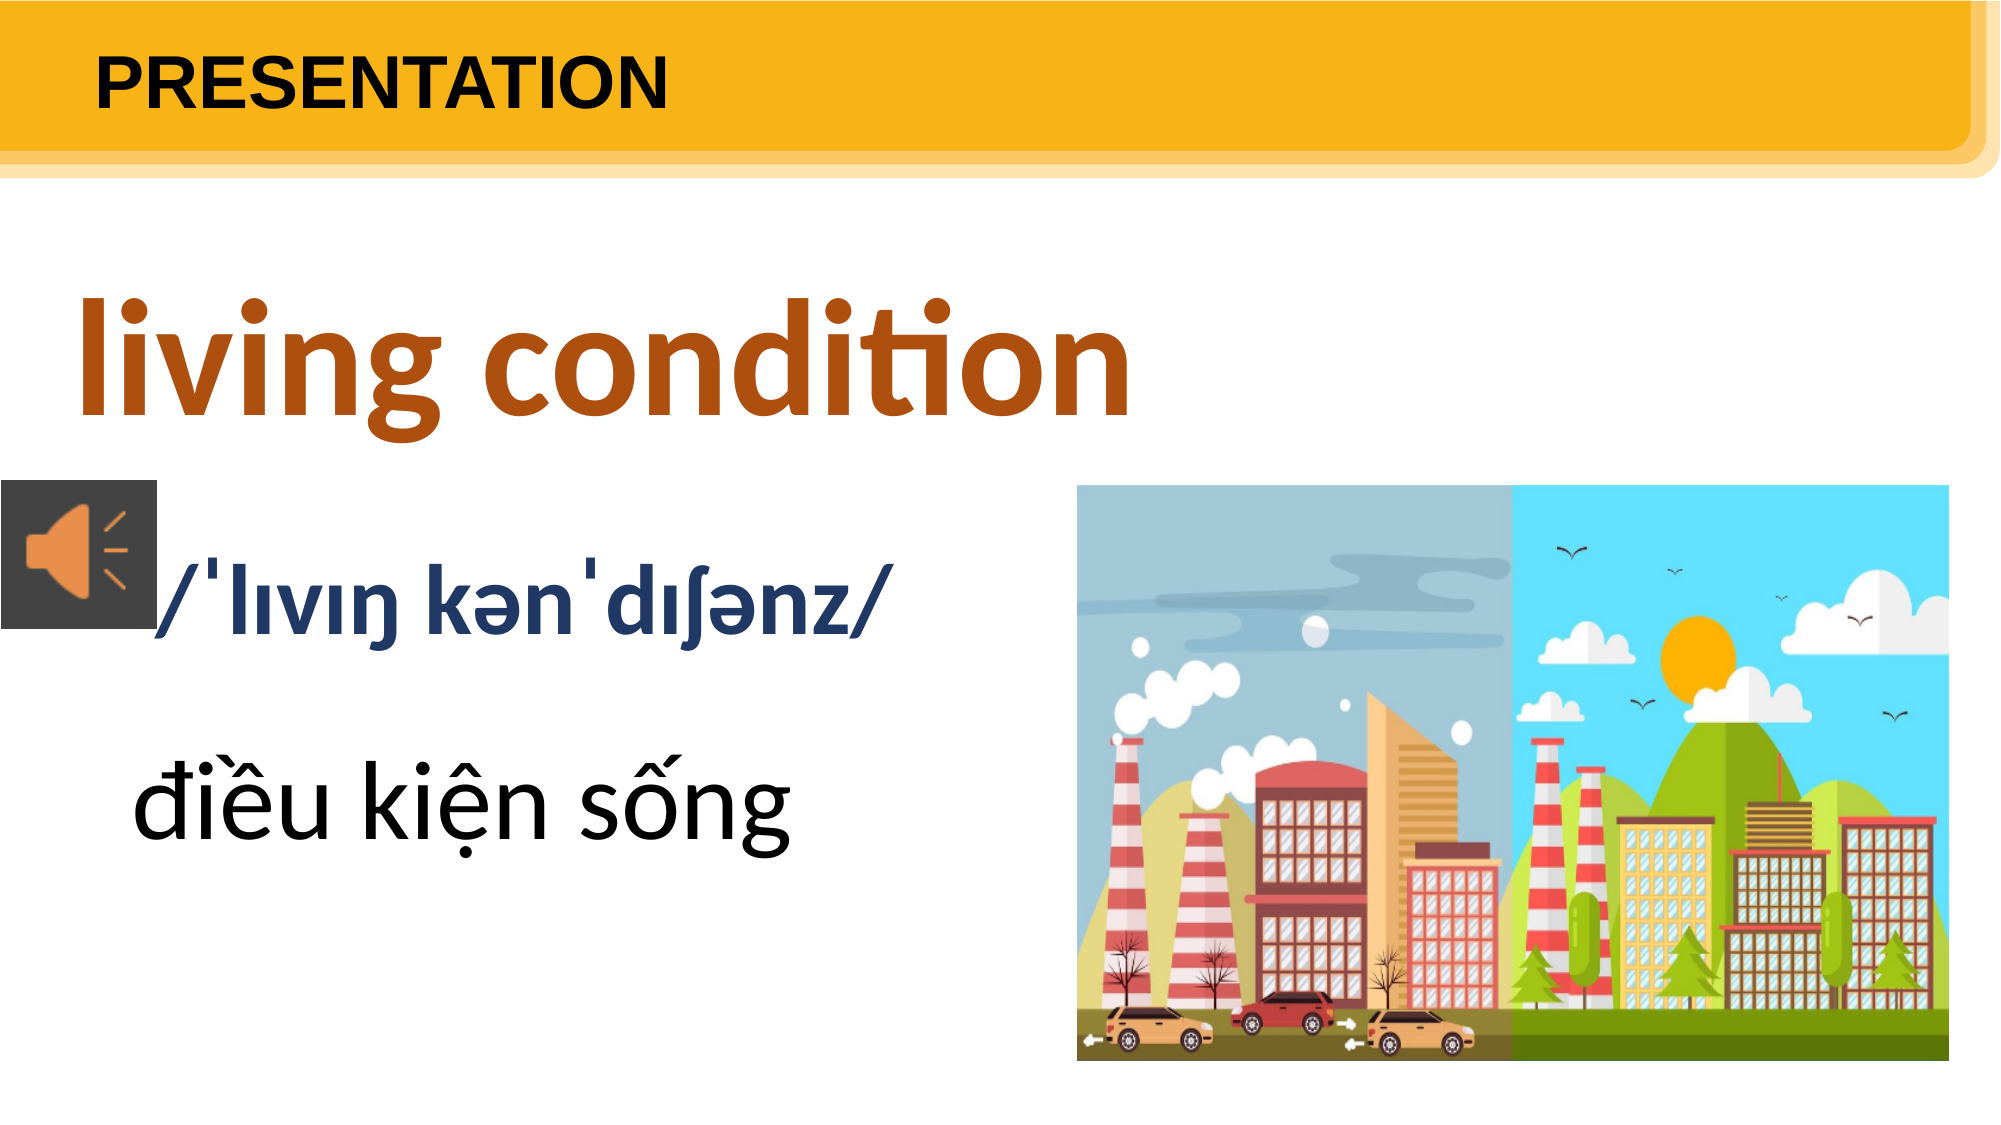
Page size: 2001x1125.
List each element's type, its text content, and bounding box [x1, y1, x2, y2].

text_box living condition [0, 256, 1212, 365]
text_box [0, 0, 2000, 179]
picture [0, 479, 159, 631]
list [1077, 485, 1949, 1061]
text_box điều kiện sống [51, 719, 874, 870]
text_box /ˈlɪvɪŋ kənˈdɪʃənz/ [140, 527, 910, 663]
